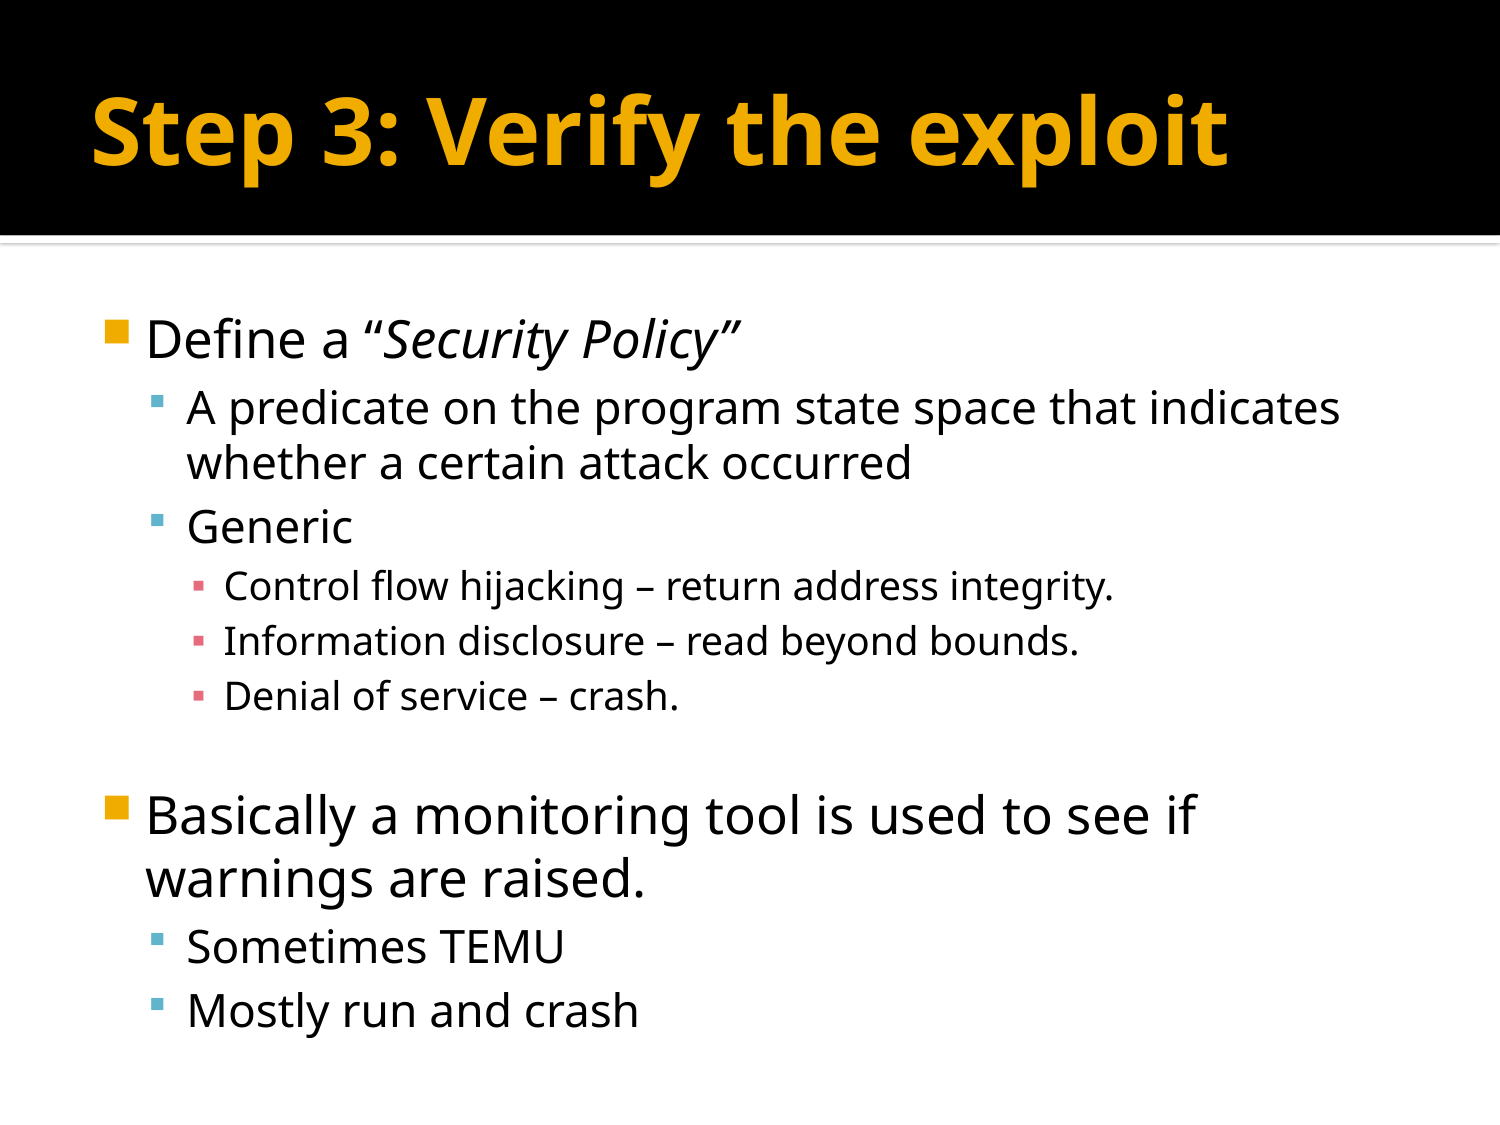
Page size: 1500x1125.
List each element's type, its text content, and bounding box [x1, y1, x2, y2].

title Step 3: Verify the exploit [75, 25, 1425, 231]
list Define a “Security Policy” A predicate on the program state space that indicates whether a certain attack occurred Generic Control flow hijacking – return address integrity. Information disclosure – read beyond bounds. Denial of service – crash. Basically a monitoring tool is used to see if warnings are raised. Sometimes TEMU Mostly run and crash [75, 291, 1425, 1050]
